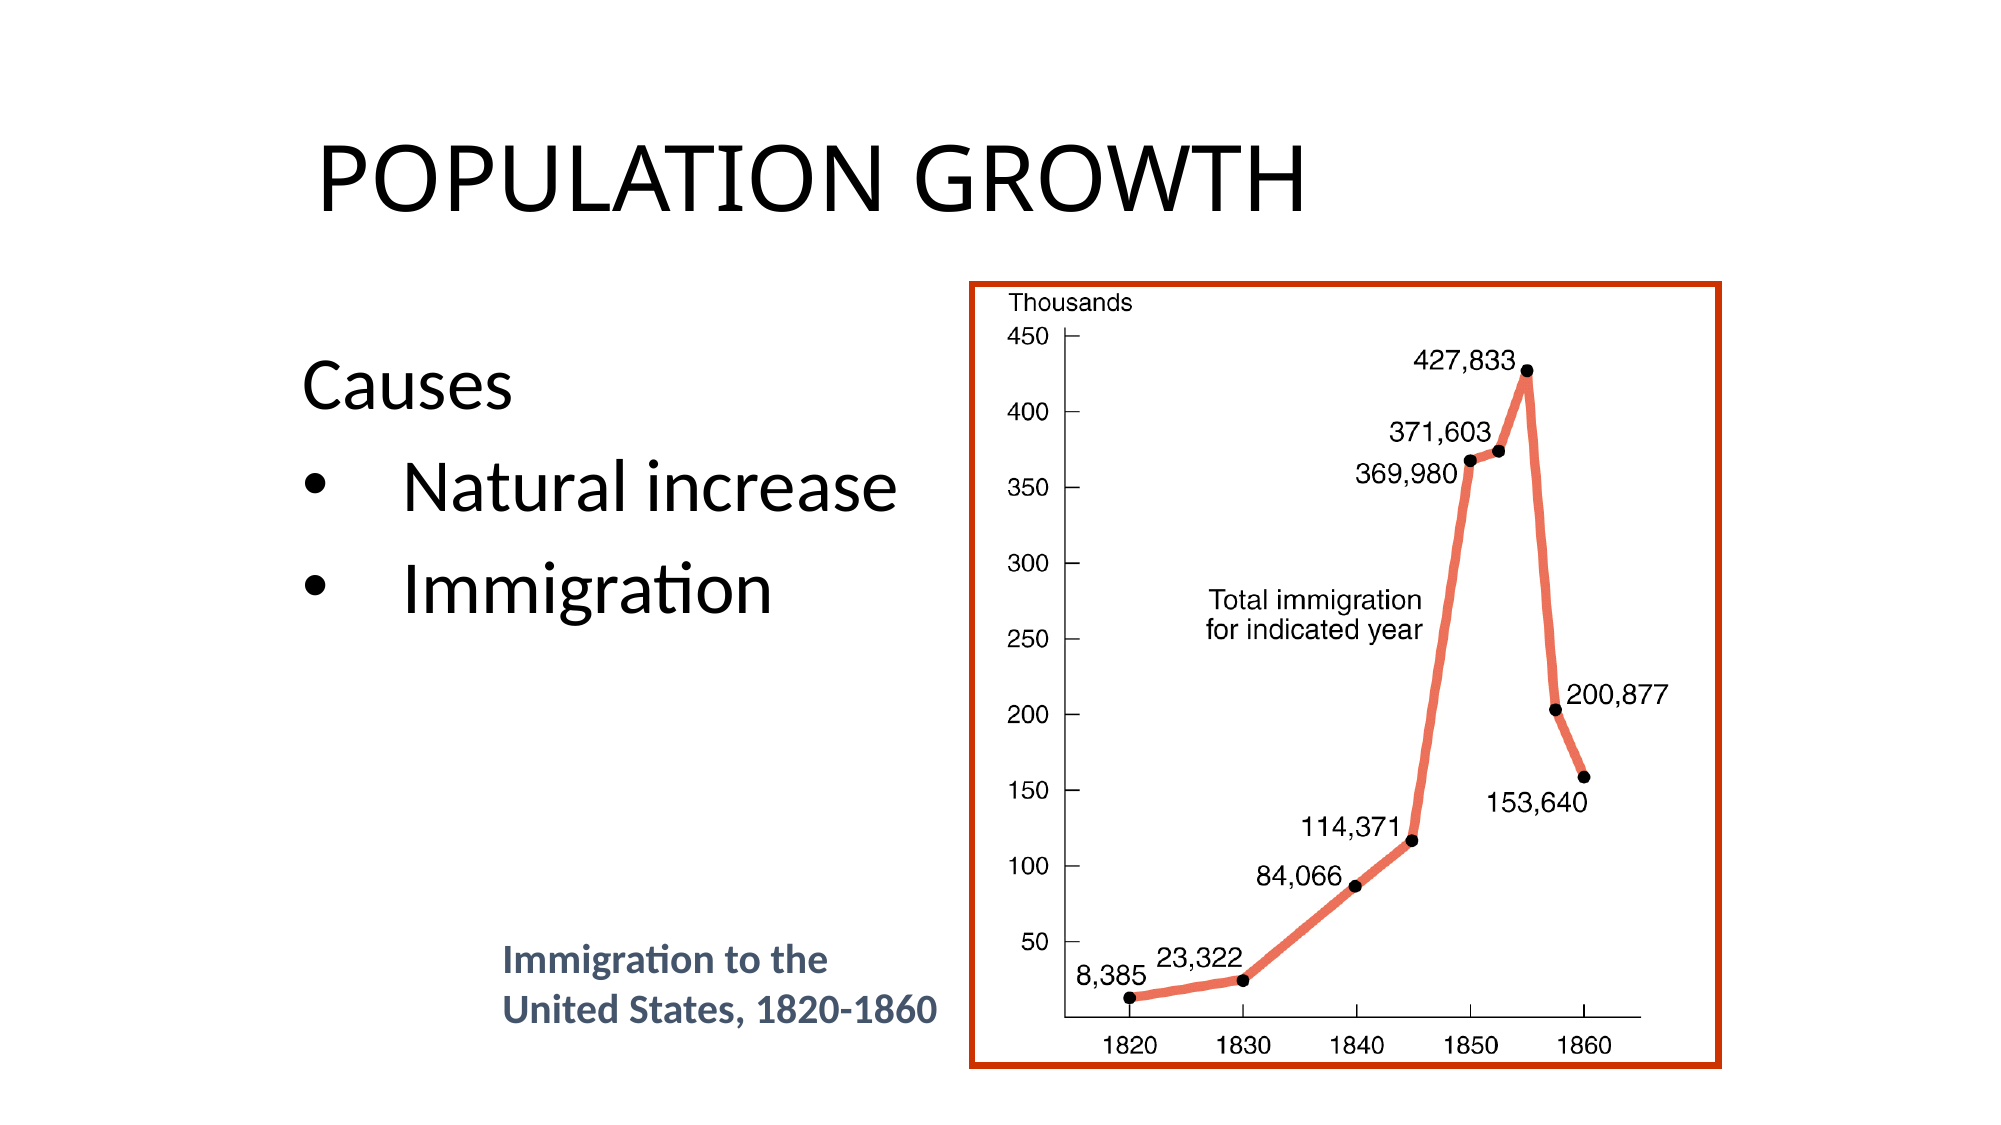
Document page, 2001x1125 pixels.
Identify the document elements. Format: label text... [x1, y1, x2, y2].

picture [974, 287, 1716, 1063]
list Causes Natural increase Immigration [287, 337, 969, 725]
title POPULATION GROWTH [300, 87, 1575, 275]
text_box Immigration to the United States, 1820-1860 [487, 924, 963, 1040]
